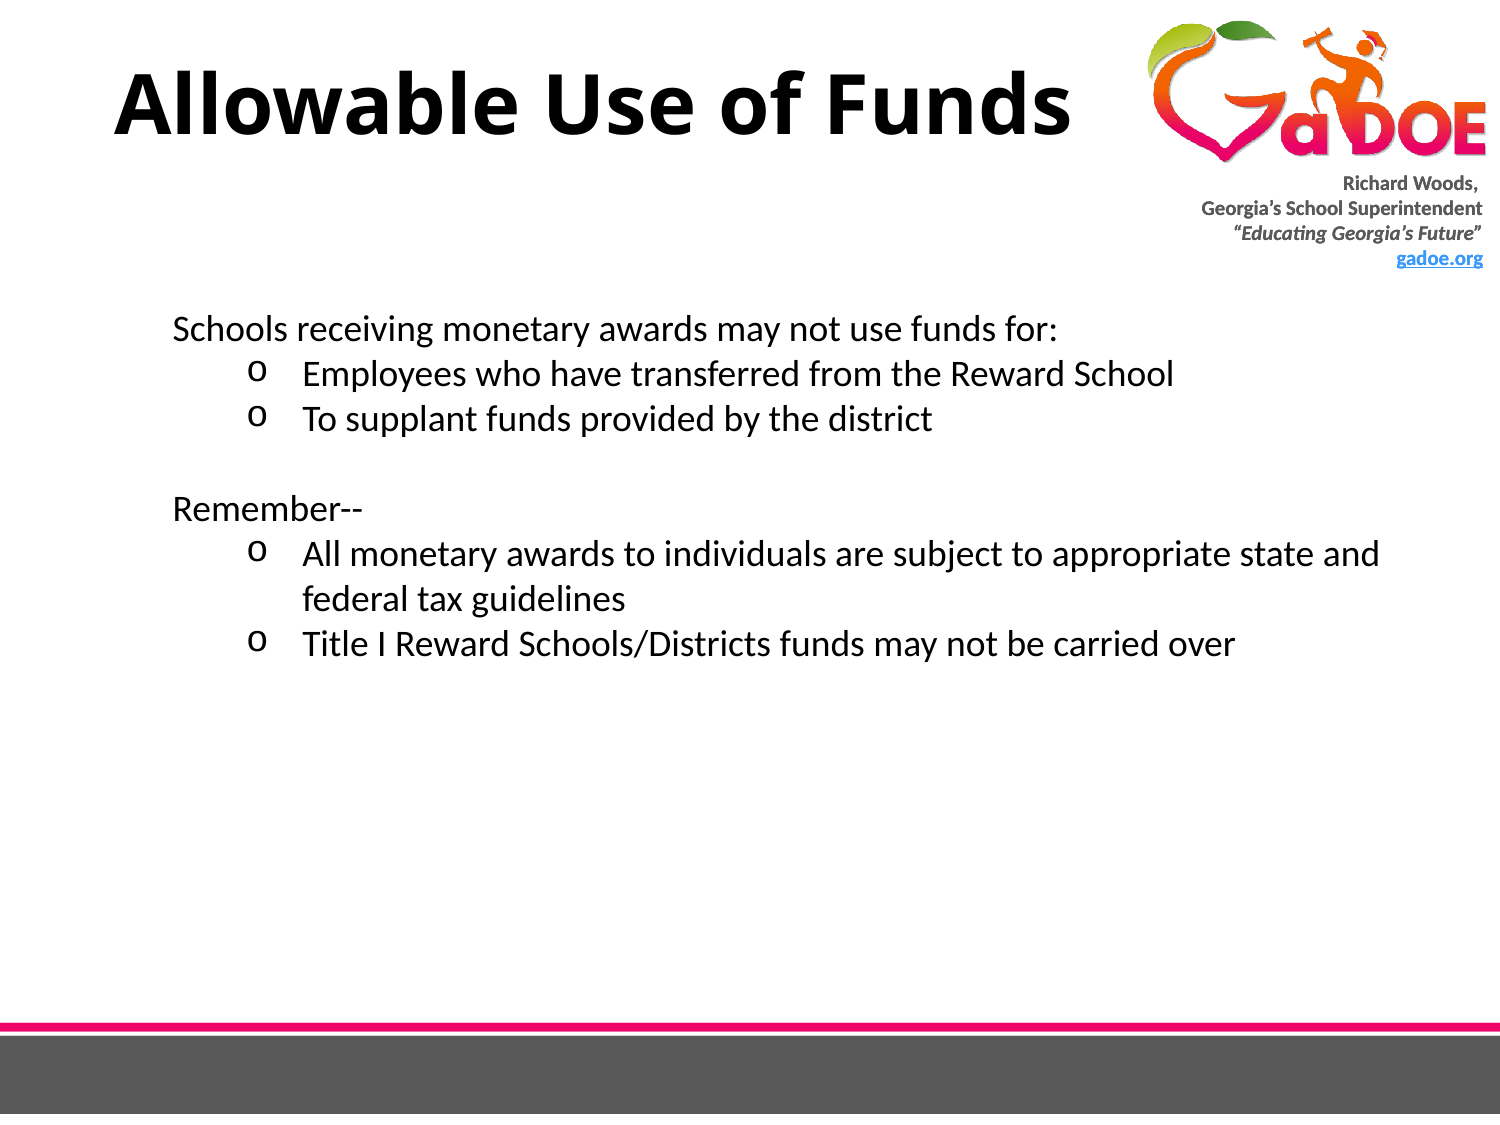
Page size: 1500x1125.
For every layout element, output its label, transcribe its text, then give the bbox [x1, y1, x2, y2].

title Allowable Use of Funds [99, 54, 1136, 273]
picture [1135, 8, 1499, 164]
list Schools receiving monetary awards may not use funds for: Employees who have transferred from the Reward School To supplant funds provided by the district Remember-- All monetary awards to individuals are subject to appropriate state and federal tax guidelines Title I Reward Schools/Districts funds may not be carried over [120, 296, 1415, 1011]
